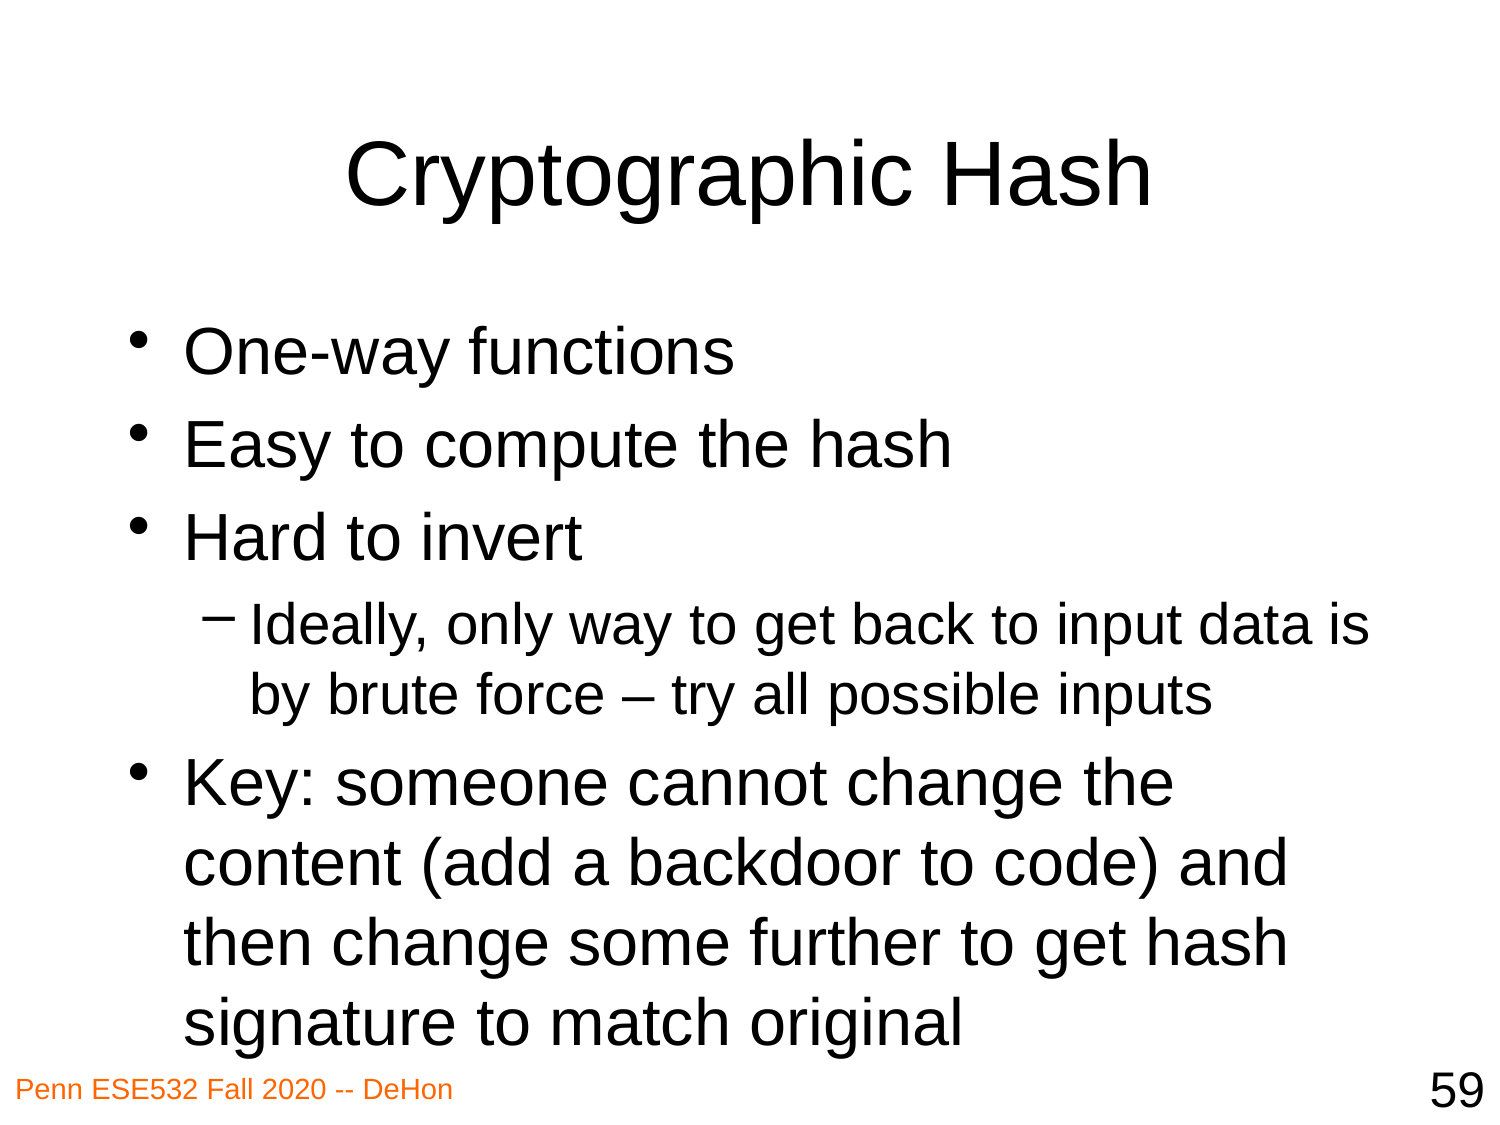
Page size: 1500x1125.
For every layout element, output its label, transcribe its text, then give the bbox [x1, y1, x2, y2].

title Cryptographic Hash [112, 74, 1388, 263]
slide_number Penn ESE532 Fall 2020 -- DeHon [0, 1062, 576, 1125]
slide_number 59 [1187, 1049, 1500, 1125]
list One-way functions Easy to compute the hash Hard to invert Ideally, only way to get back to input data is by brute force – try all possible inputs Key: someone cannot change the content (add a backdoor to code) and then change some further to get hash signature to match original [112, 299, 1388, 976]
